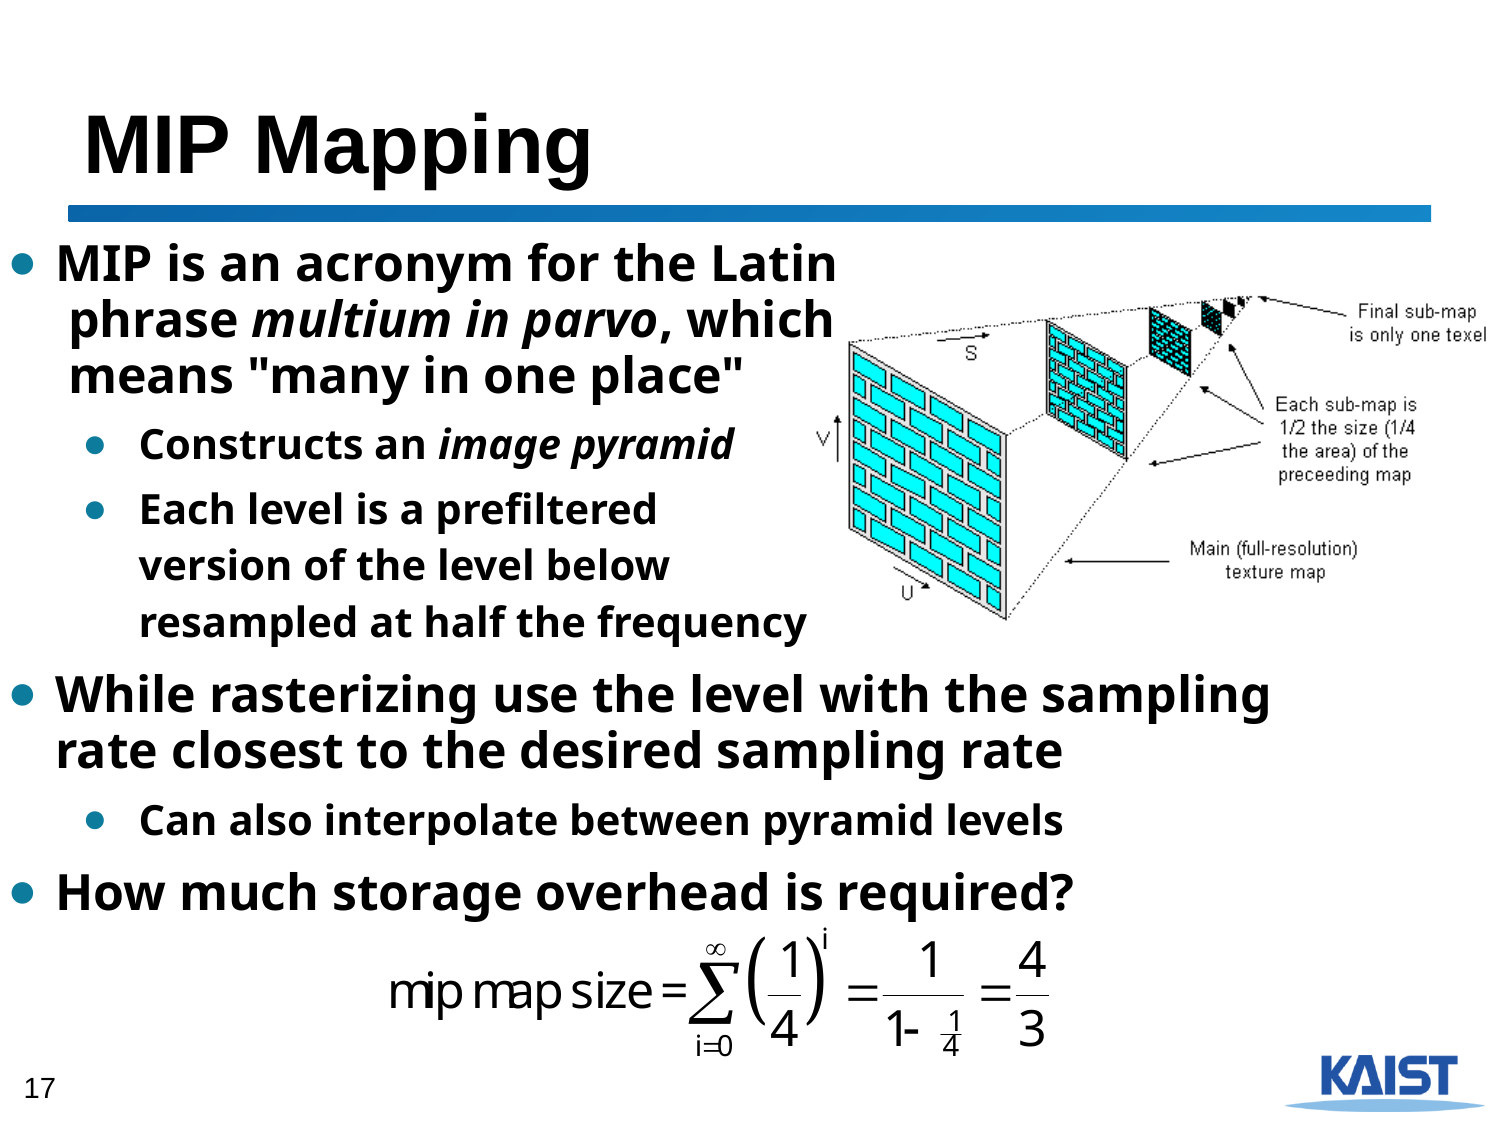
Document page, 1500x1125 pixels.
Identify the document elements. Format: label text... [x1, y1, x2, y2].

picture [798, 292, 1499, 628]
title MIP Mapping [68, 48, 1428, 198]
picture [1284, 1055, 1485, 1112]
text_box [387, 924, 1055, 1063]
list MIP is an acronym for the Latin phrase multium in parvo, which means "many in one place" Constructs an image pyramid Each level is a prefiltered version of the level below resampled at half the frequency While rasterizing use the level with the sampling rate closest to the desired sampling rate Can also interpolate between pyramid levels How much storage overhead is required? [0, 227, 1357, 1059]
